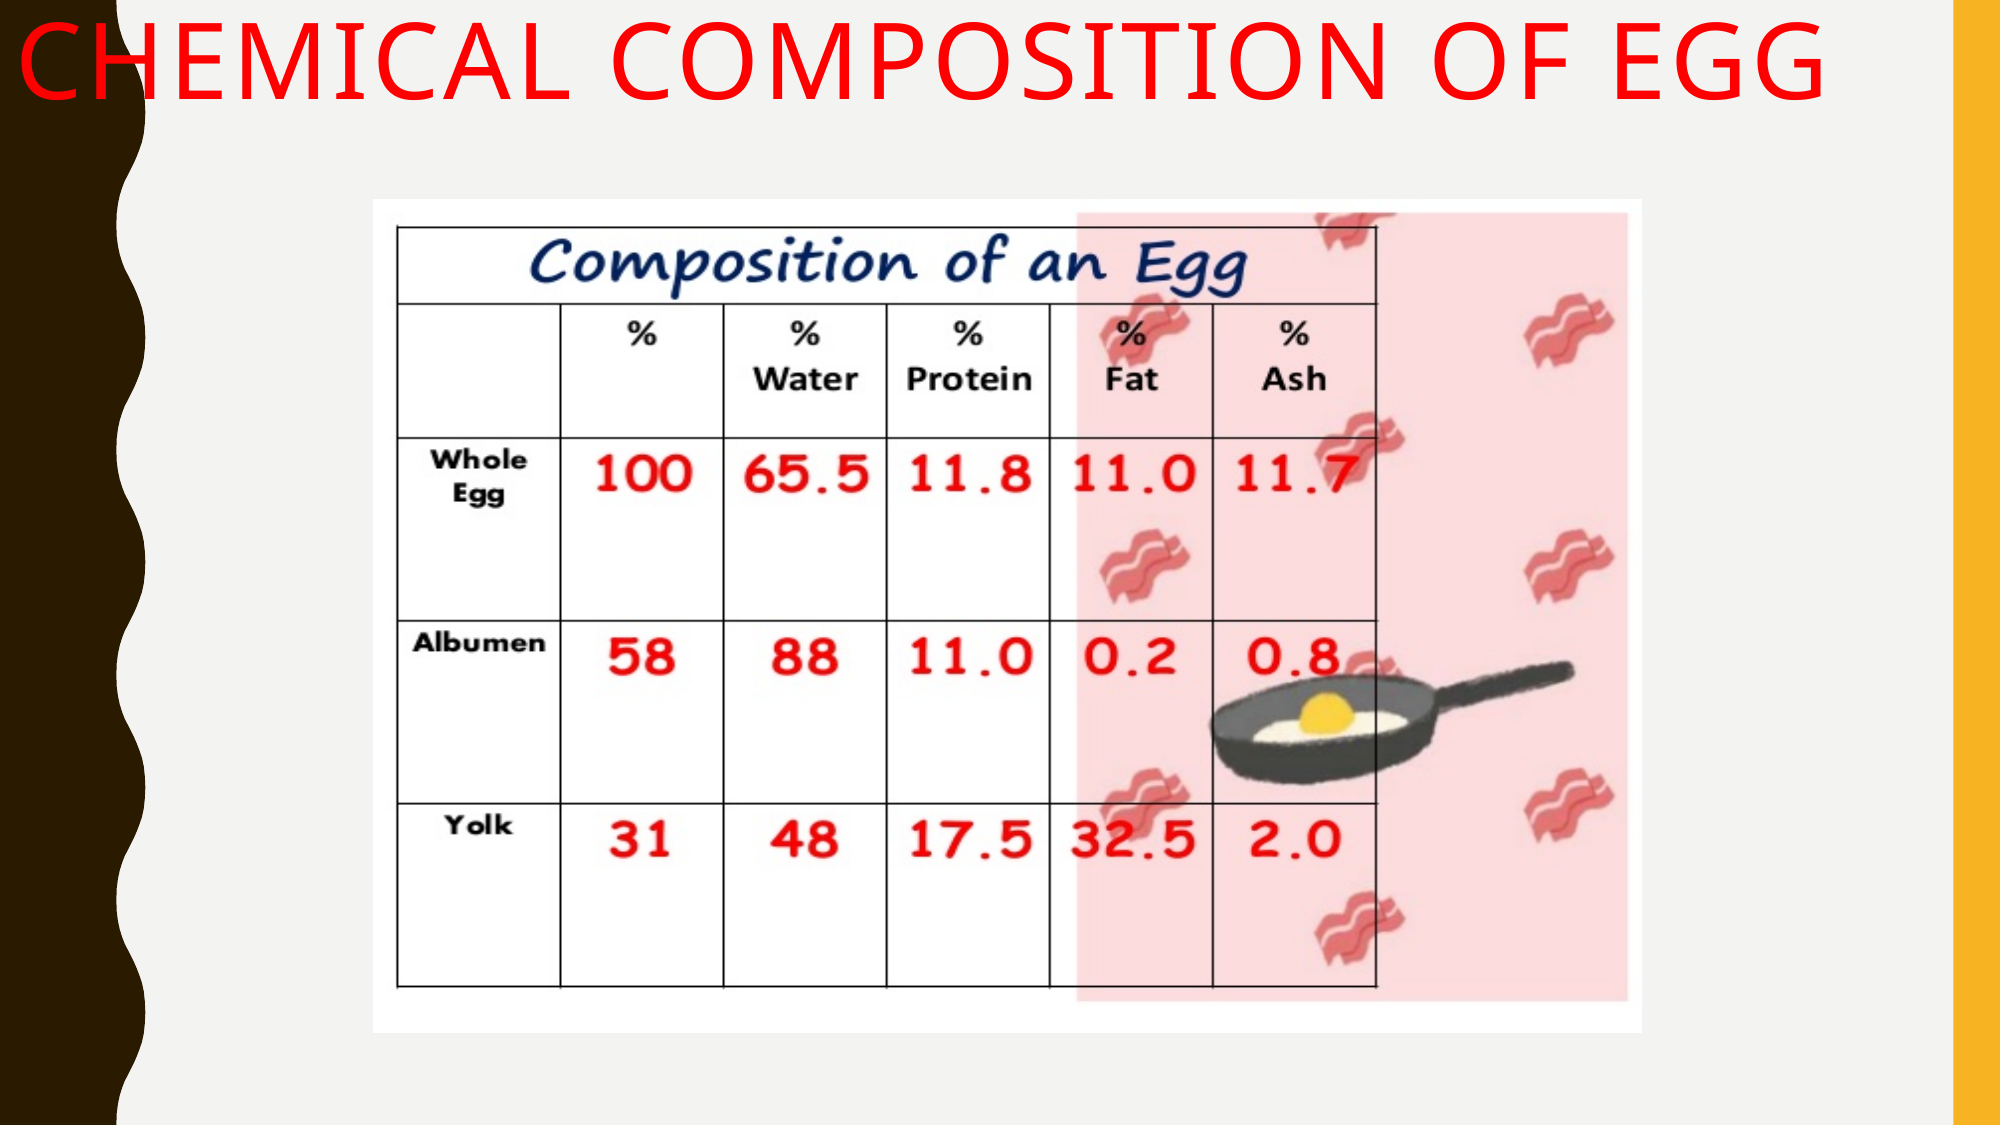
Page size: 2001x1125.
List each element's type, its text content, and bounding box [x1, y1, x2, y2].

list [373, 199, 1642, 1033]
title Chemical Composition of Egg [0, 0, 2000, 278]
